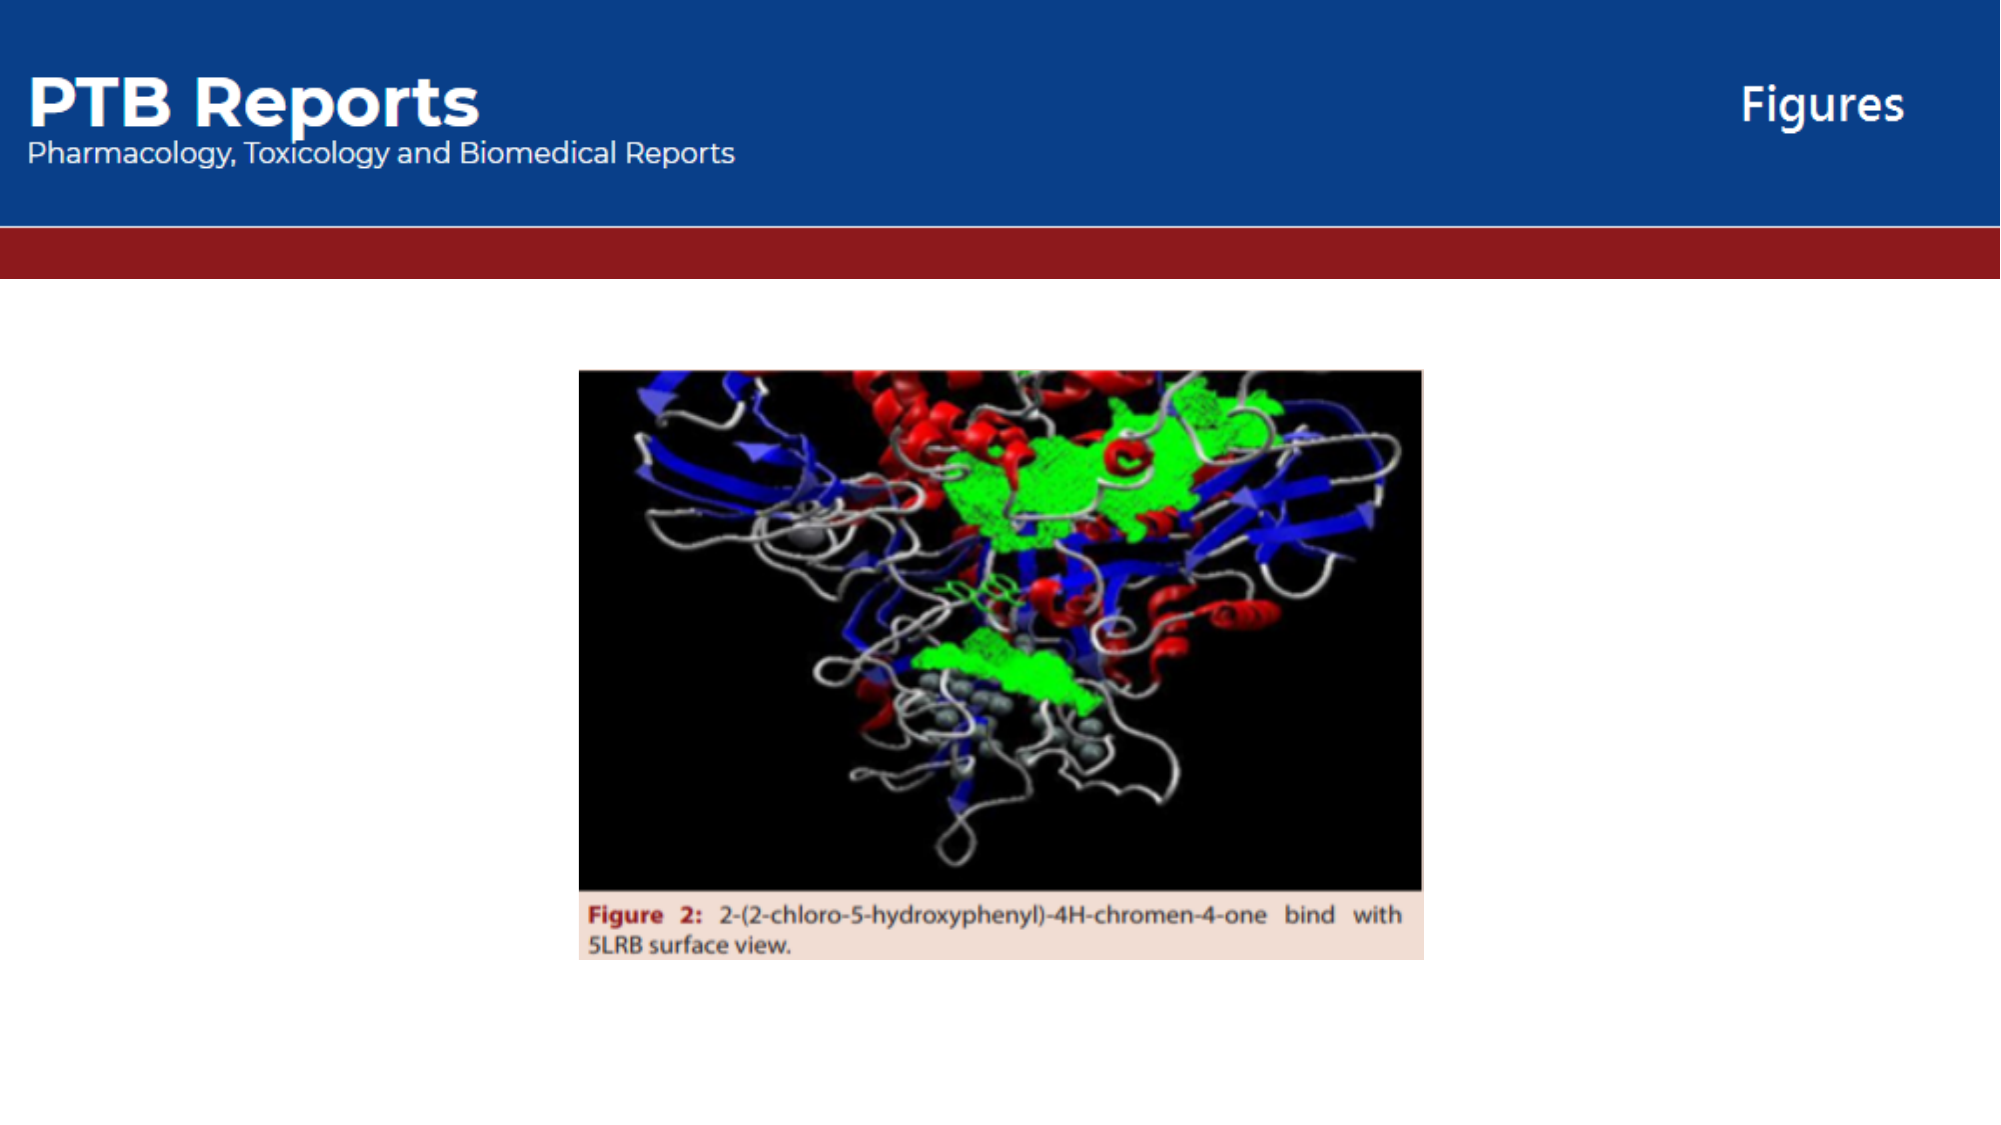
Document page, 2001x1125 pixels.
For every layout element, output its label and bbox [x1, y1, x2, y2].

picture [0, 0, 2000, 279]
list [578, 369, 1424, 960]
